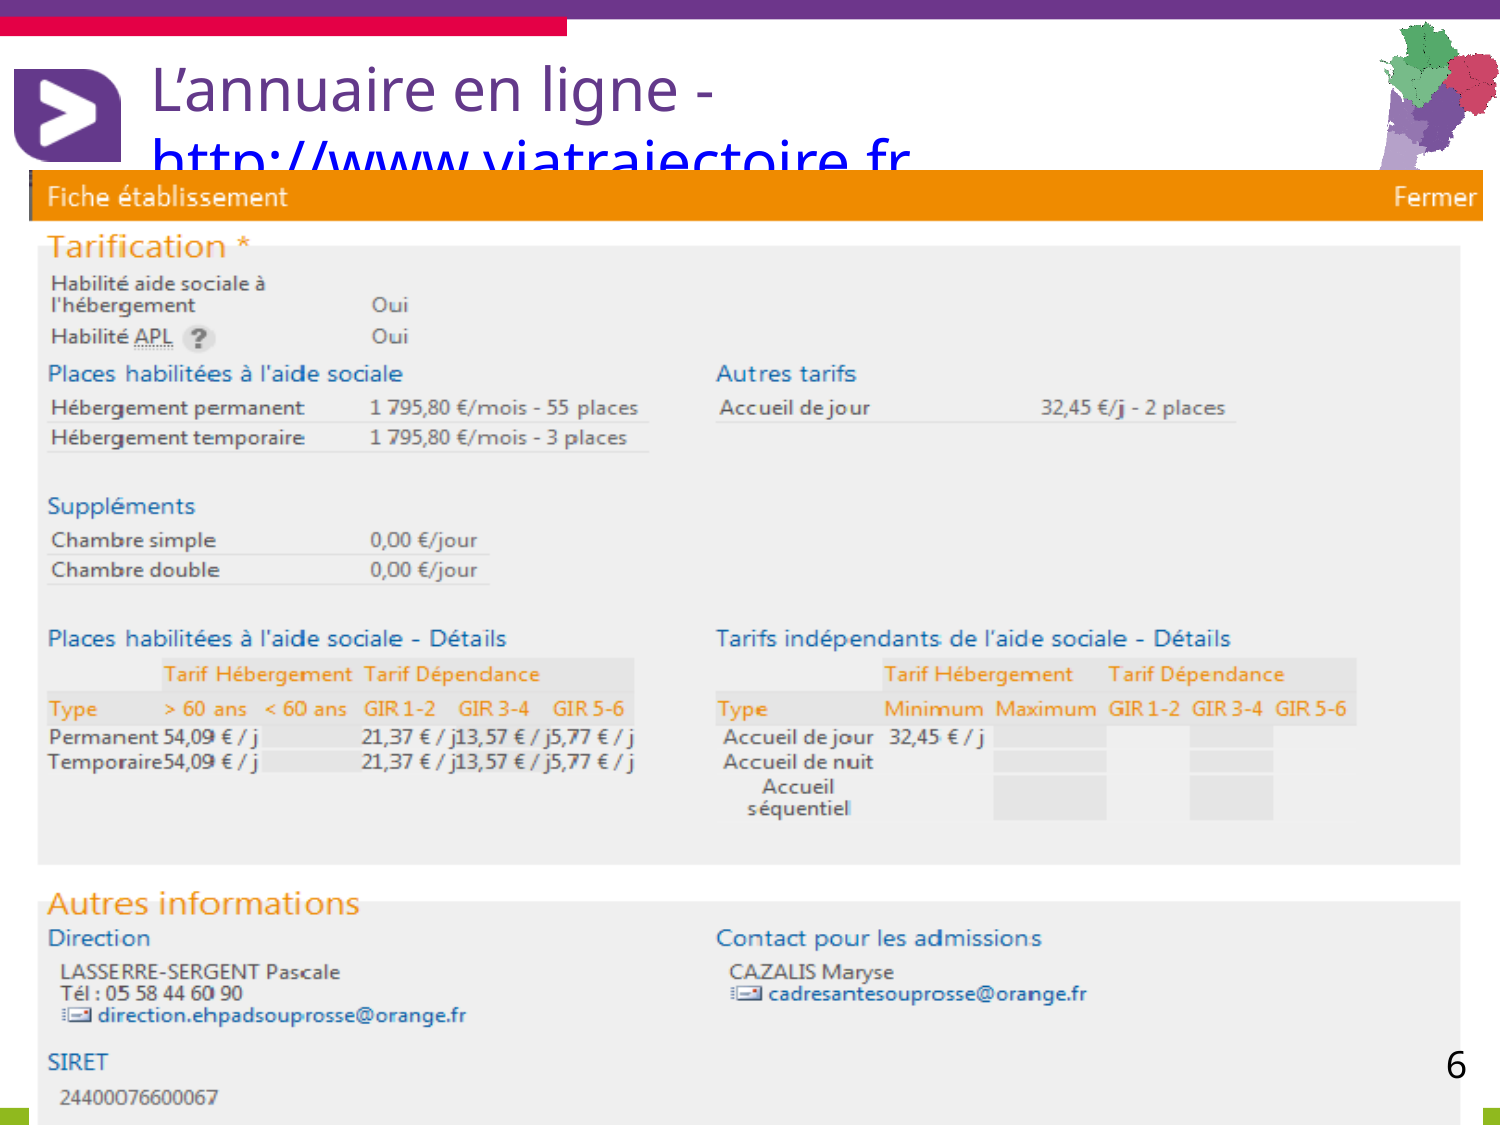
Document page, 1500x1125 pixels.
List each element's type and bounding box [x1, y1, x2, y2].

picture [29, 170, 1483, 1125]
picture [14, 69, 122, 163]
text_box [0, 21, 1500, 1125]
